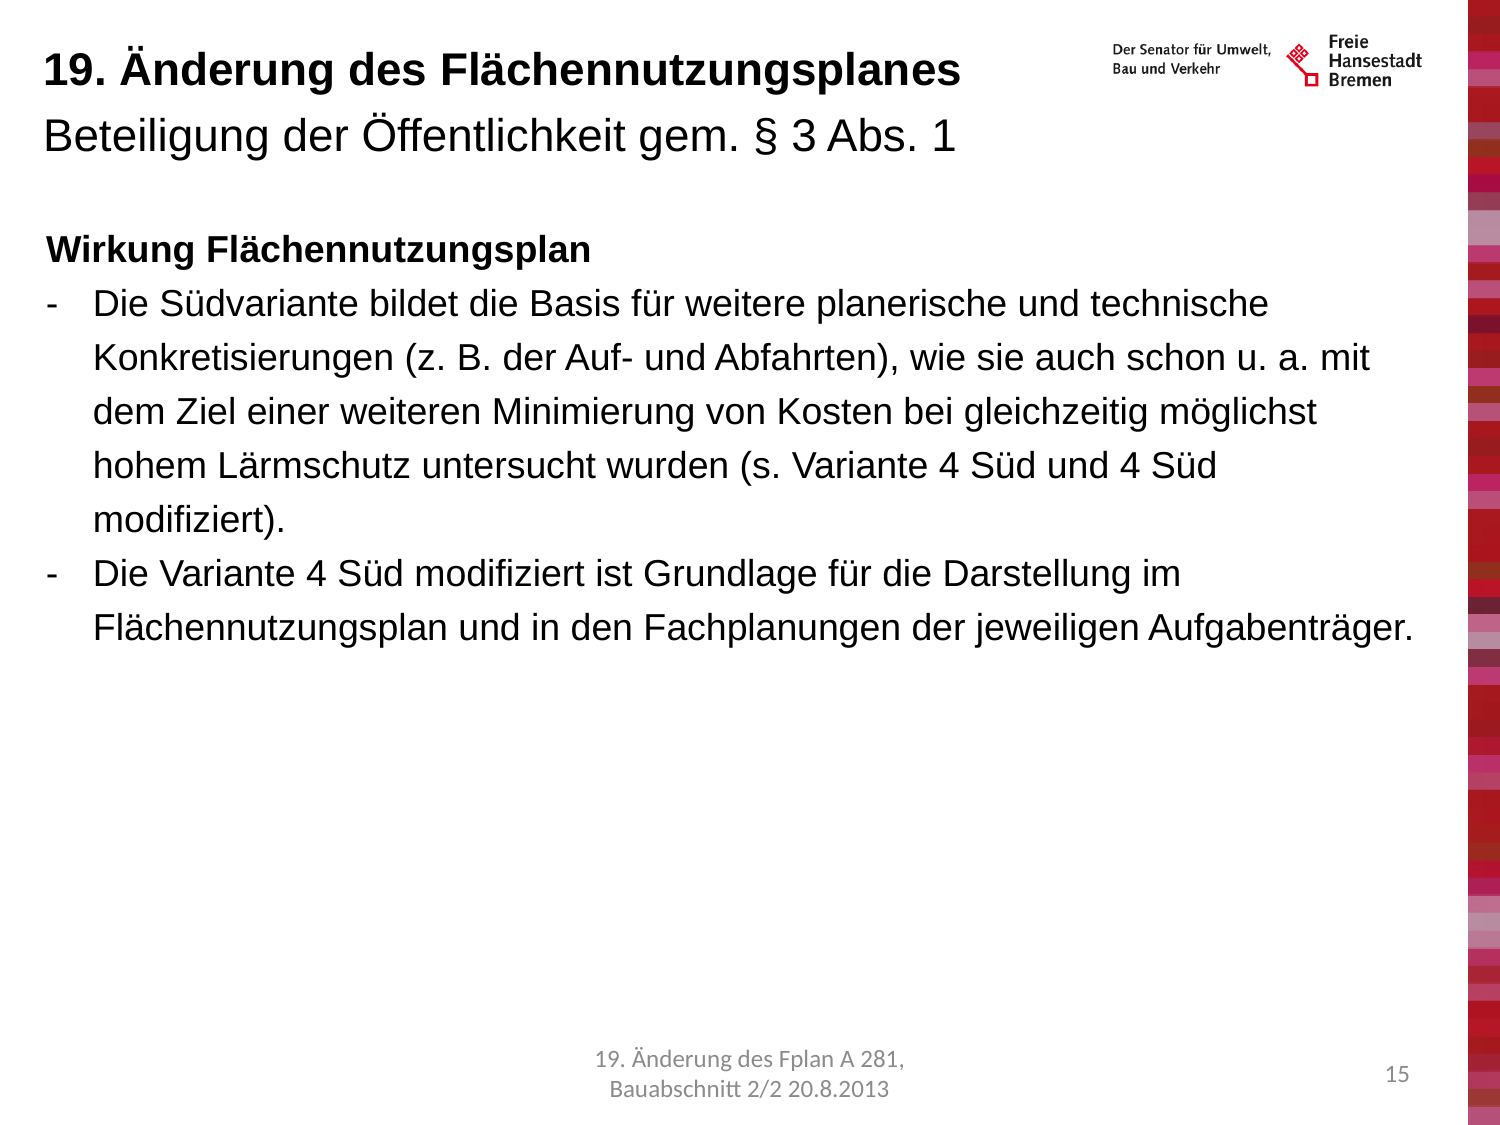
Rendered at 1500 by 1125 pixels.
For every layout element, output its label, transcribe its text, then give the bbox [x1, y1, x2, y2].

slide_number 15 [1074, 1042, 1425, 1103]
title 19. Änderung des Flächennutzungsplanes Beteiligung der Öffentlichkeit gem. § 3 Abs. 1 [27, 21, 1428, 183]
footer 19. Änderung des Fplan A 281, Bauabschnitt 2/2 20.8.2013 [512, 1042, 988, 1103]
picture [1111, 32, 1428, 87]
text_box Wirkung Flächennutzungsplan Die Südvariante bildet die Basis für weitere planerische und technische Konkretisierungen (z. B. der Auf- und Abfahrten), wie sie auch schon u. a. mit dem Ziel einer weiteren Minimierung von Kosten bei gleichzeitig möglichst hohem Lärmschutz untersucht wurden (s. Variante 4 Süd und 4 Süd modifiziert). Die Variante 4 Süd modifiziert ist Grundlage für die Darstellung im Flächennutzungsplan und in den Fachplanungen der jeweiligen Aufgabenträger. [31, 209, 1431, 989]
picture [1468, 0, 1500, 1125]
